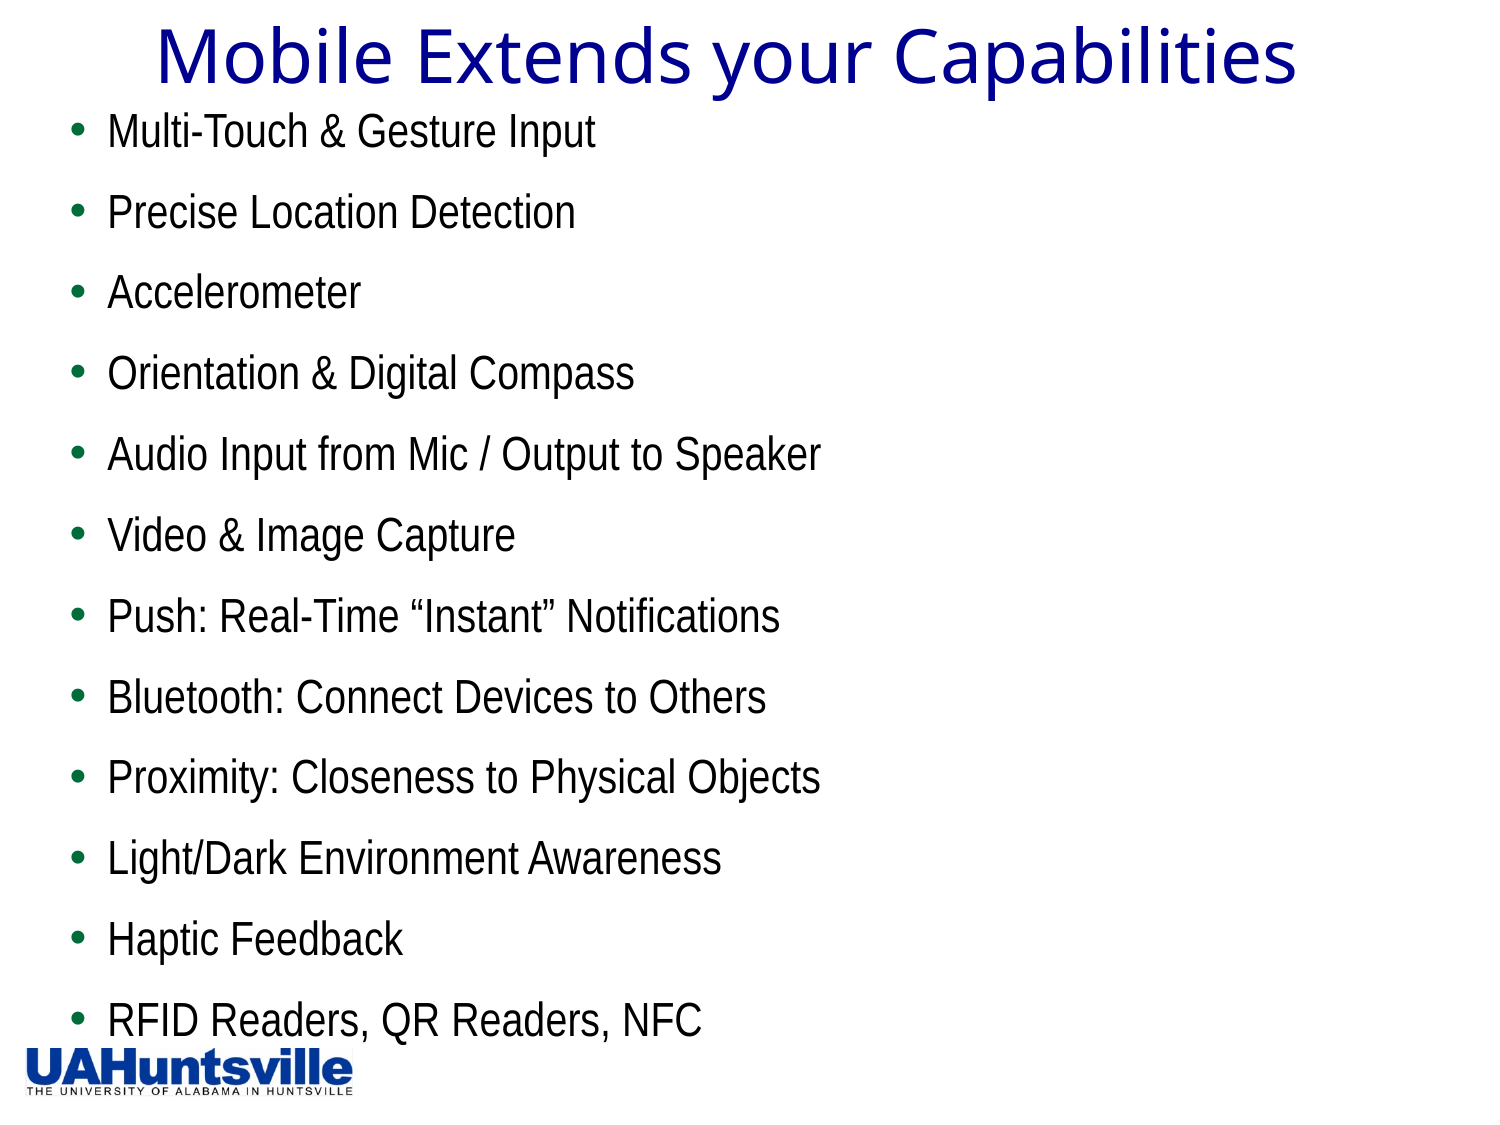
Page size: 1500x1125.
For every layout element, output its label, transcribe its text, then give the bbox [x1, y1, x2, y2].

text_box Multi-Touch & Gesture Input Precise Location Detection Accelerometer Orientation & Digital Compass Audio Input from Mic / Output to Speaker Video & Image Capture Push: Real-Time “Instant” Notifications Bluetooth: Connect Devices to Others Proximity: Closeness to Physical Objects Light/Dark Environment Awareness Haptic Feedback RFID Readers, QR Readers, NFC [54, 98, 1429, 1125]
title Mobile Extends your Capabilities [42, 14, 1412, 108]
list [24, 1047, 354, 1098]
